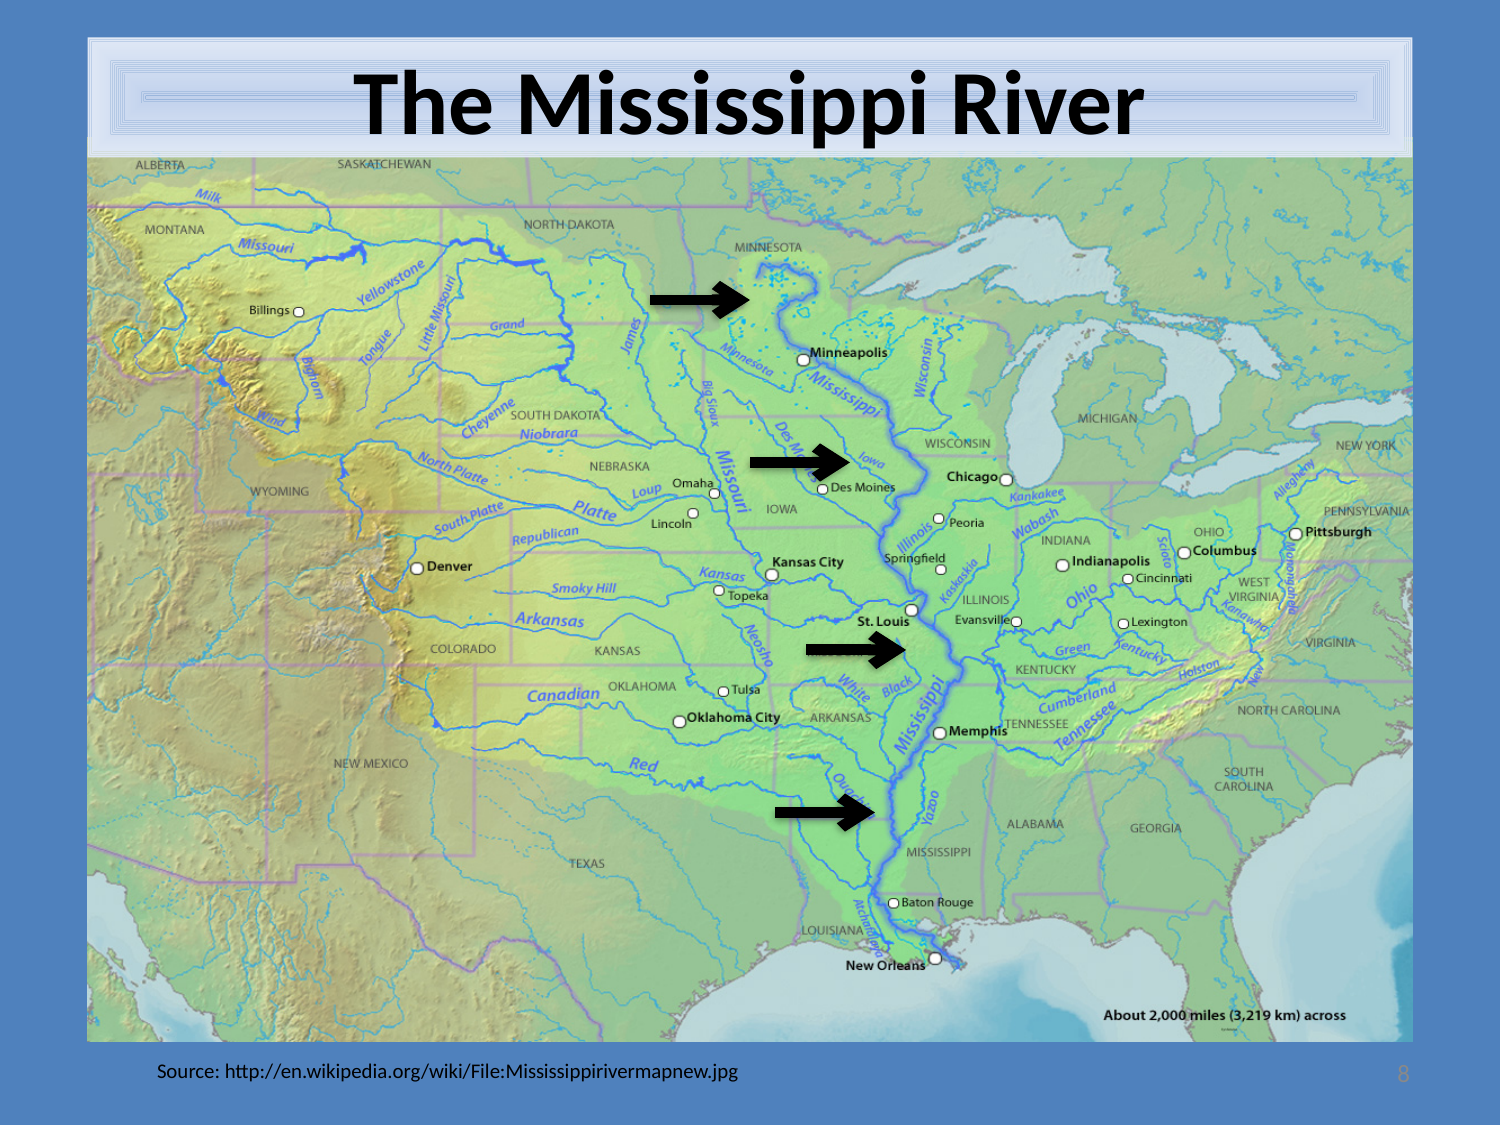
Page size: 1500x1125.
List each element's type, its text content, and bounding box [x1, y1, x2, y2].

text_box Source: http://en.wikipedia.org/wiki/File:Mississippirivermapnew.jpg [142, 1050, 754, 1090]
picture [87, 137, 1413, 1042]
text_box 8 [1074, 1042, 1425, 1103]
text_box The Mississippi River [87, 37, 1413, 137]
